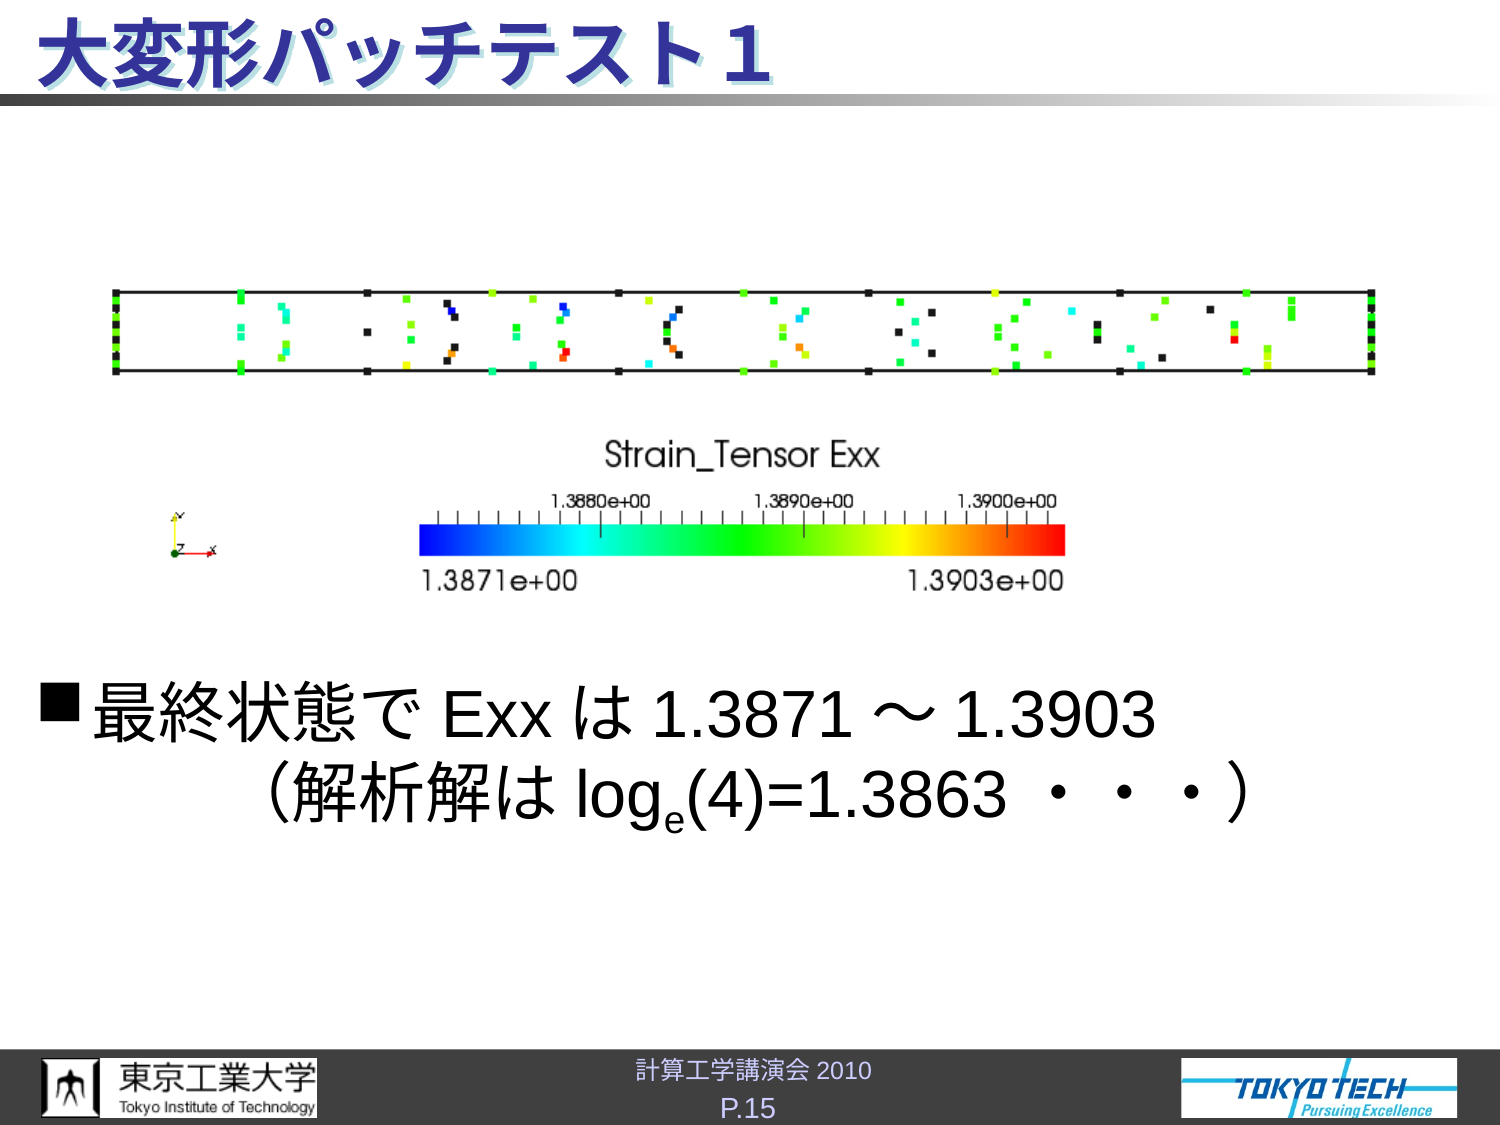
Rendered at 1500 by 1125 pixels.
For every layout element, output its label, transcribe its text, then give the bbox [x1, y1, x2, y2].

picture [102, 276, 1396, 627]
picture [41, 1058, 317, 1118]
title 大変形パッチテスト１ [35, 5, 1500, 108]
list 最終状態でExxは1.3871～1.3903 （解析解はloge(4)=1.3863・・・） [35, 670, 1500, 1048]
picture [1181, 1058, 1458, 1118]
